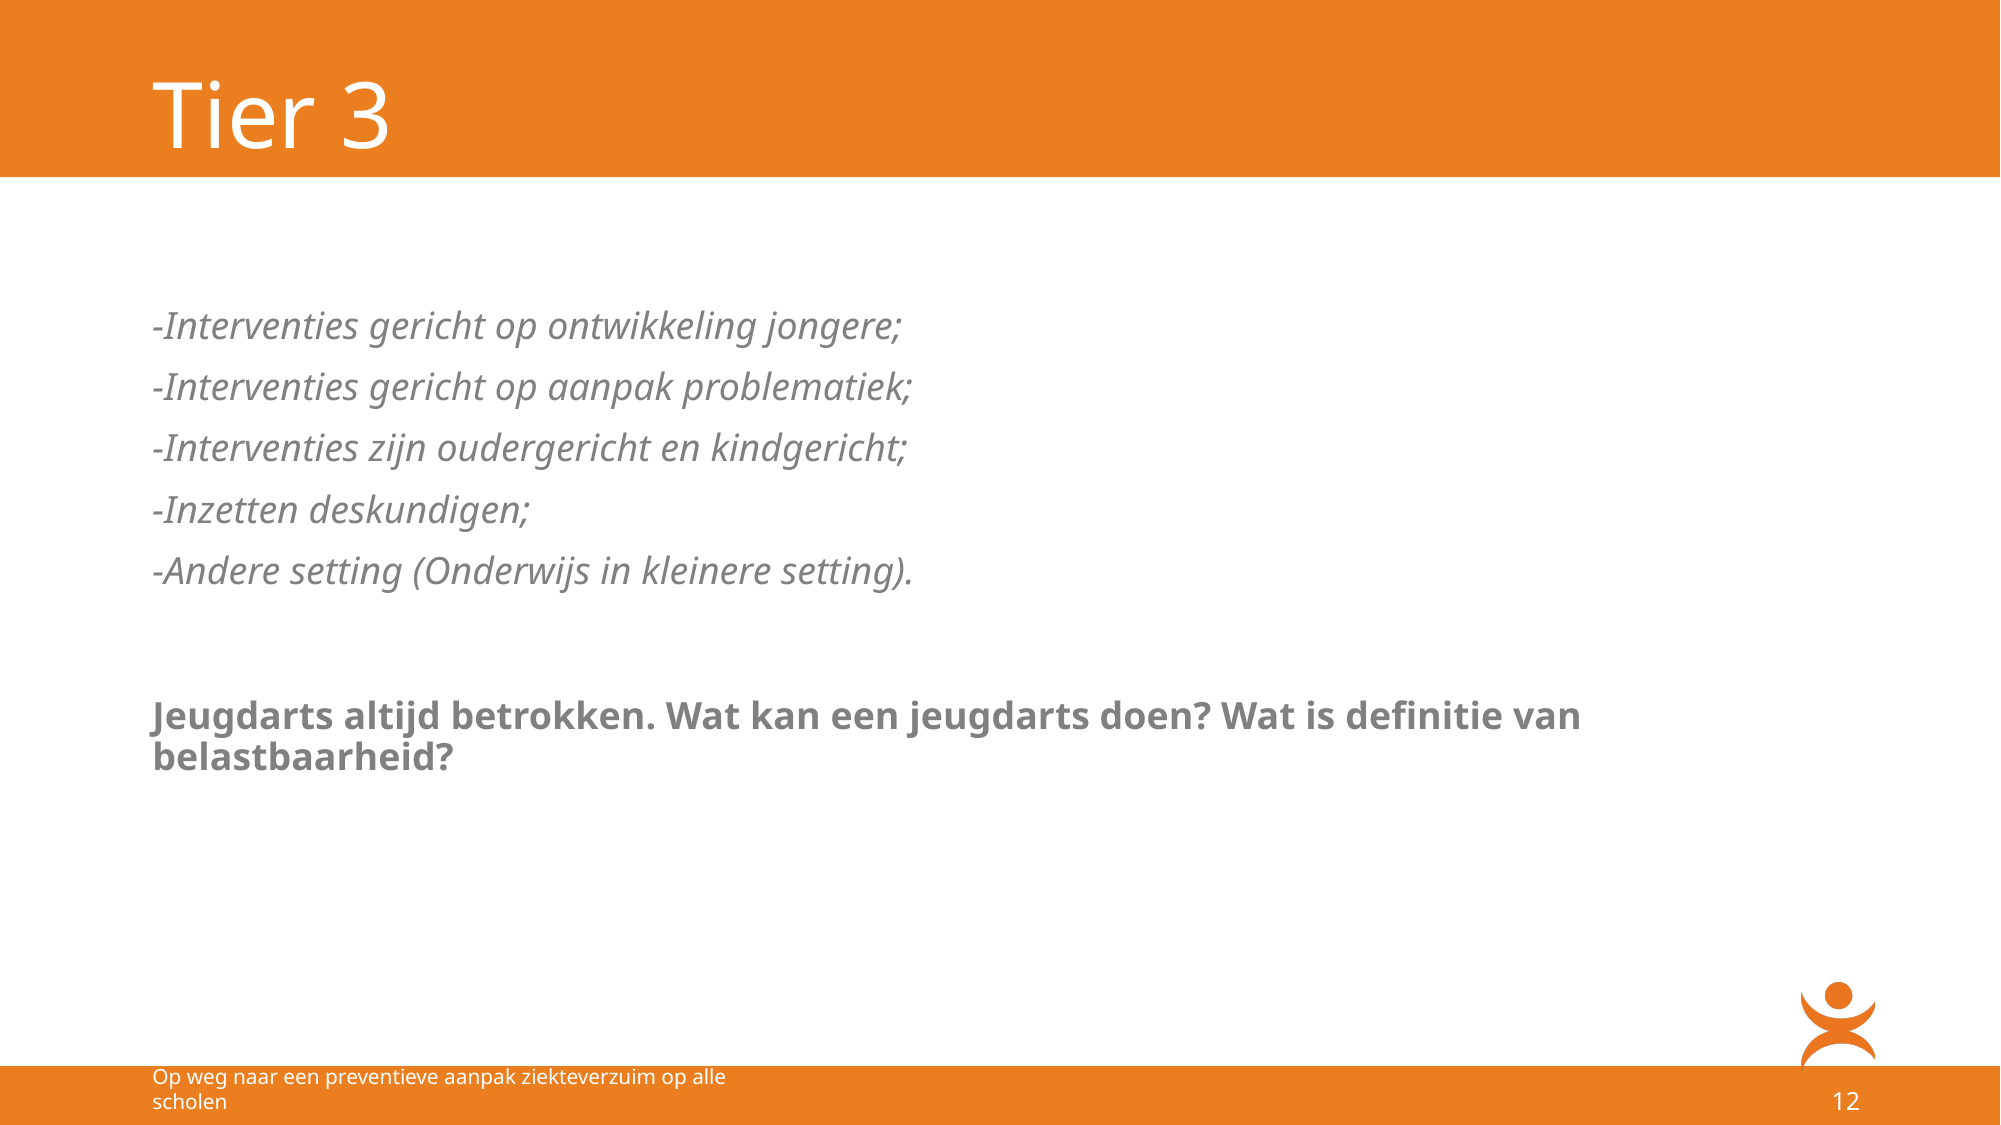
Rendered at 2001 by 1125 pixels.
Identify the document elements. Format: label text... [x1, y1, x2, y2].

title Tier 3 [137, 59, 1863, 178]
text_box [0, 0, 2000, 178]
footer Op weg naar een preventieve aanpak ziekteverzuim op alle scholen [137, 1077, 813, 1125]
list -Interventies gericht op ontwikkeling jongere; -Interventies gericht op aanpak problematiek; -Interventies zijn oudergericht en kindgericht; -Inzetten deskundigen; -Andere setting (Onderwijs in kleinere setting). Jeugdarts altijd betrokken. Wat kan een jeugdarts doen? Wat is definitie van belastbaarheid? [137, 299, 1863, 1014]
text_box [0, 1065, 2000, 1125]
text_box 12 [1412, 1077, 1875, 1125]
picture [1801, 982, 1875, 1071]
